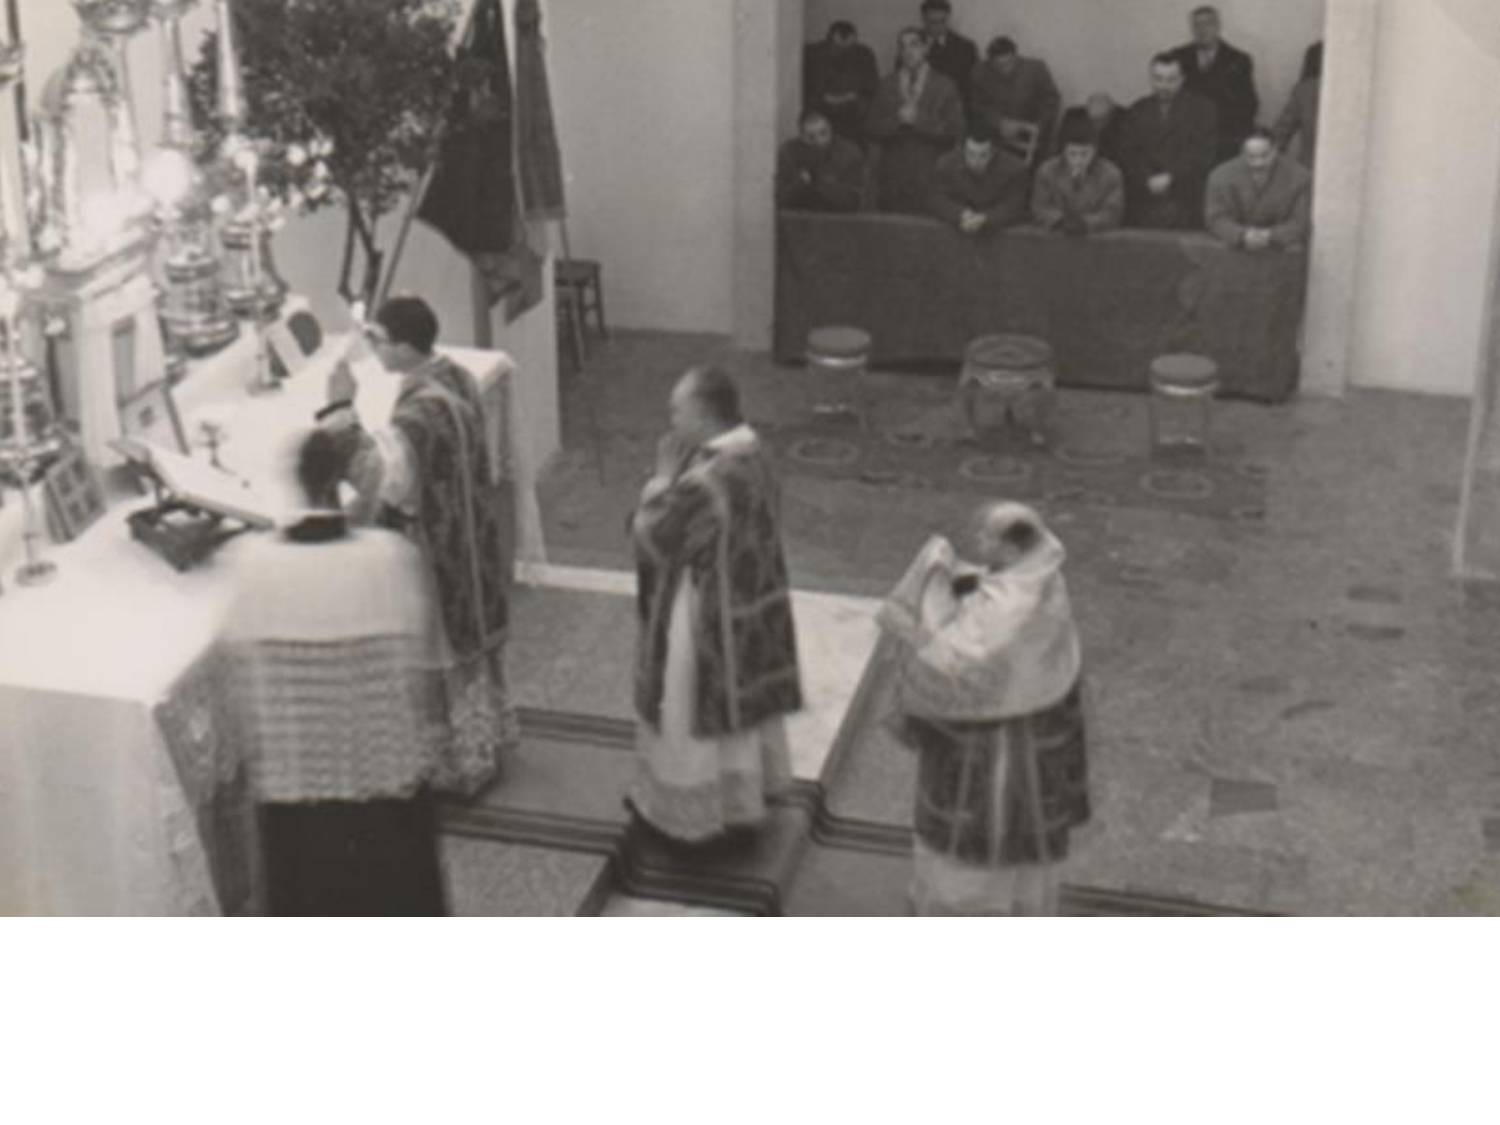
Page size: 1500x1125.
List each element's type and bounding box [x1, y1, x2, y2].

picture [0, 0, 1500, 918]
